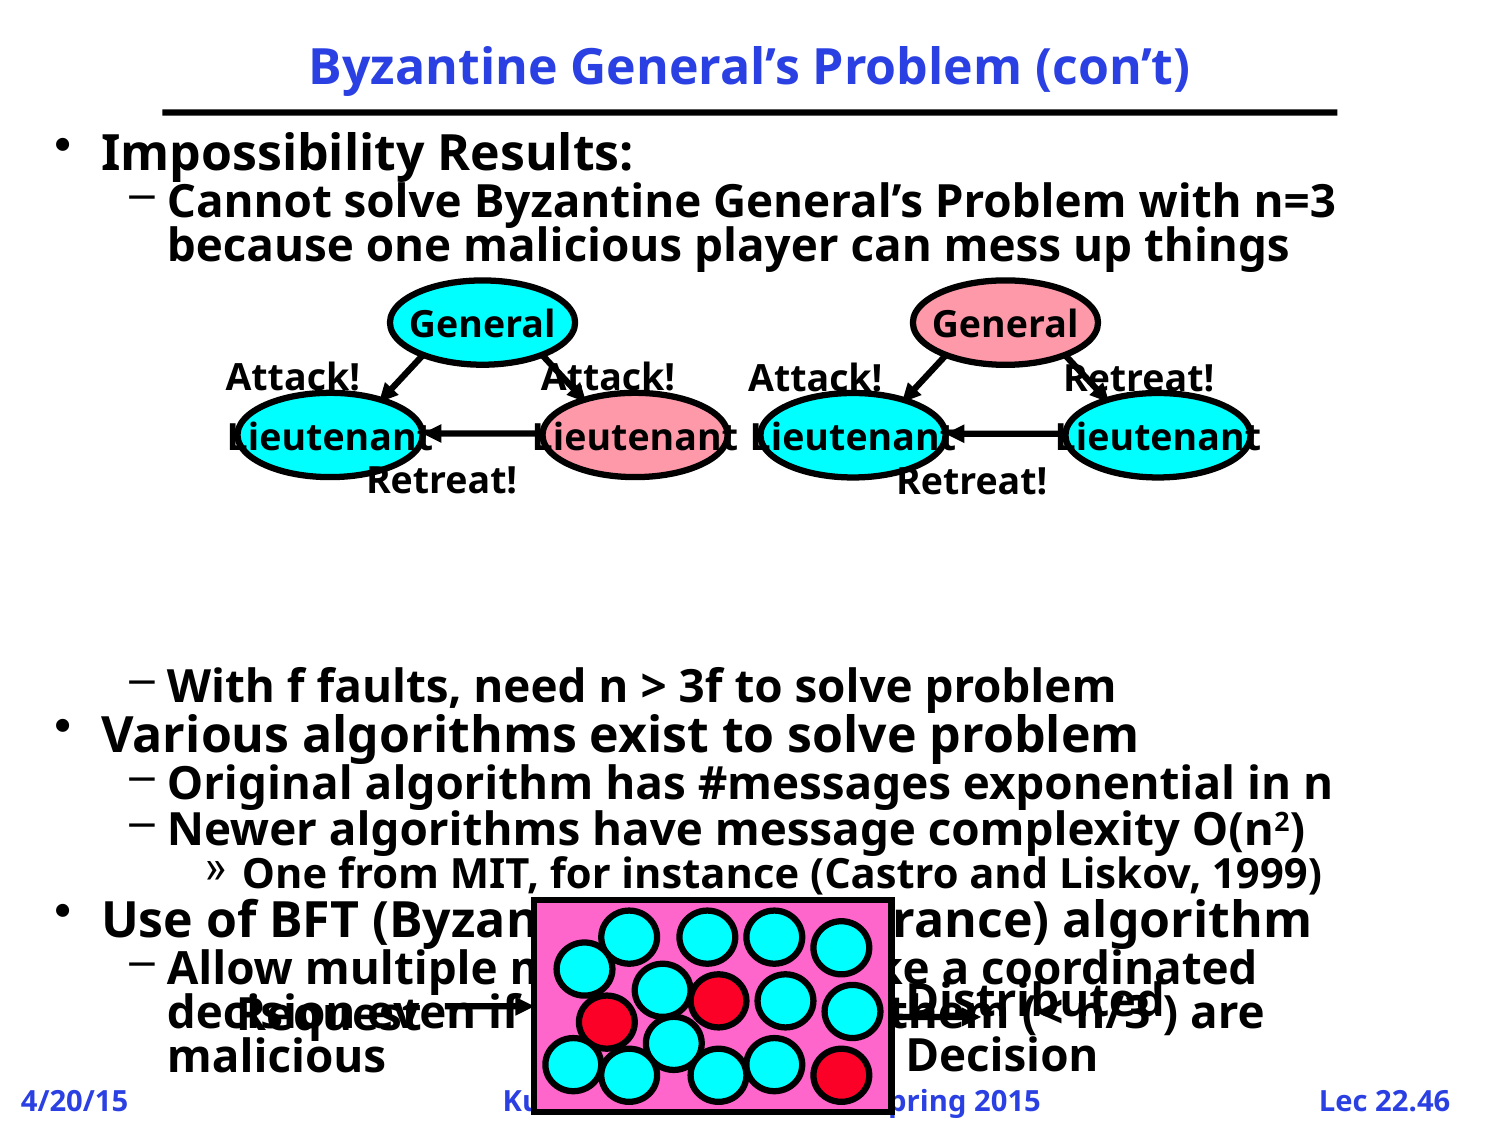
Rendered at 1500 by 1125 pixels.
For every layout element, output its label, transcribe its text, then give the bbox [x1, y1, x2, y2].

list Impossibility Results: Cannot solve Byzantine General’s Problem with n=3 because one malicious player can mess up things With f faults, need n > 3f to solve problem Various algorithms exist to solve problem Original algorithm has #messages exponential in n Newer algorithms have message complexity O(n2) One from MIT, for instance (Castro and Liskov, 1999) Use of BFT (Byzantine Fault Tolerance) algorithm Allow multiple machines to make a coordinated decision even if some subset of them (< n/3 ) are malicious [39, 125, 1463, 1013]
title Byzantine General’s Problem (con’t) [162, 24, 1338, 113]
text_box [237, 280, 1267, 501]
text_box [264, 899, 1213, 1113]
